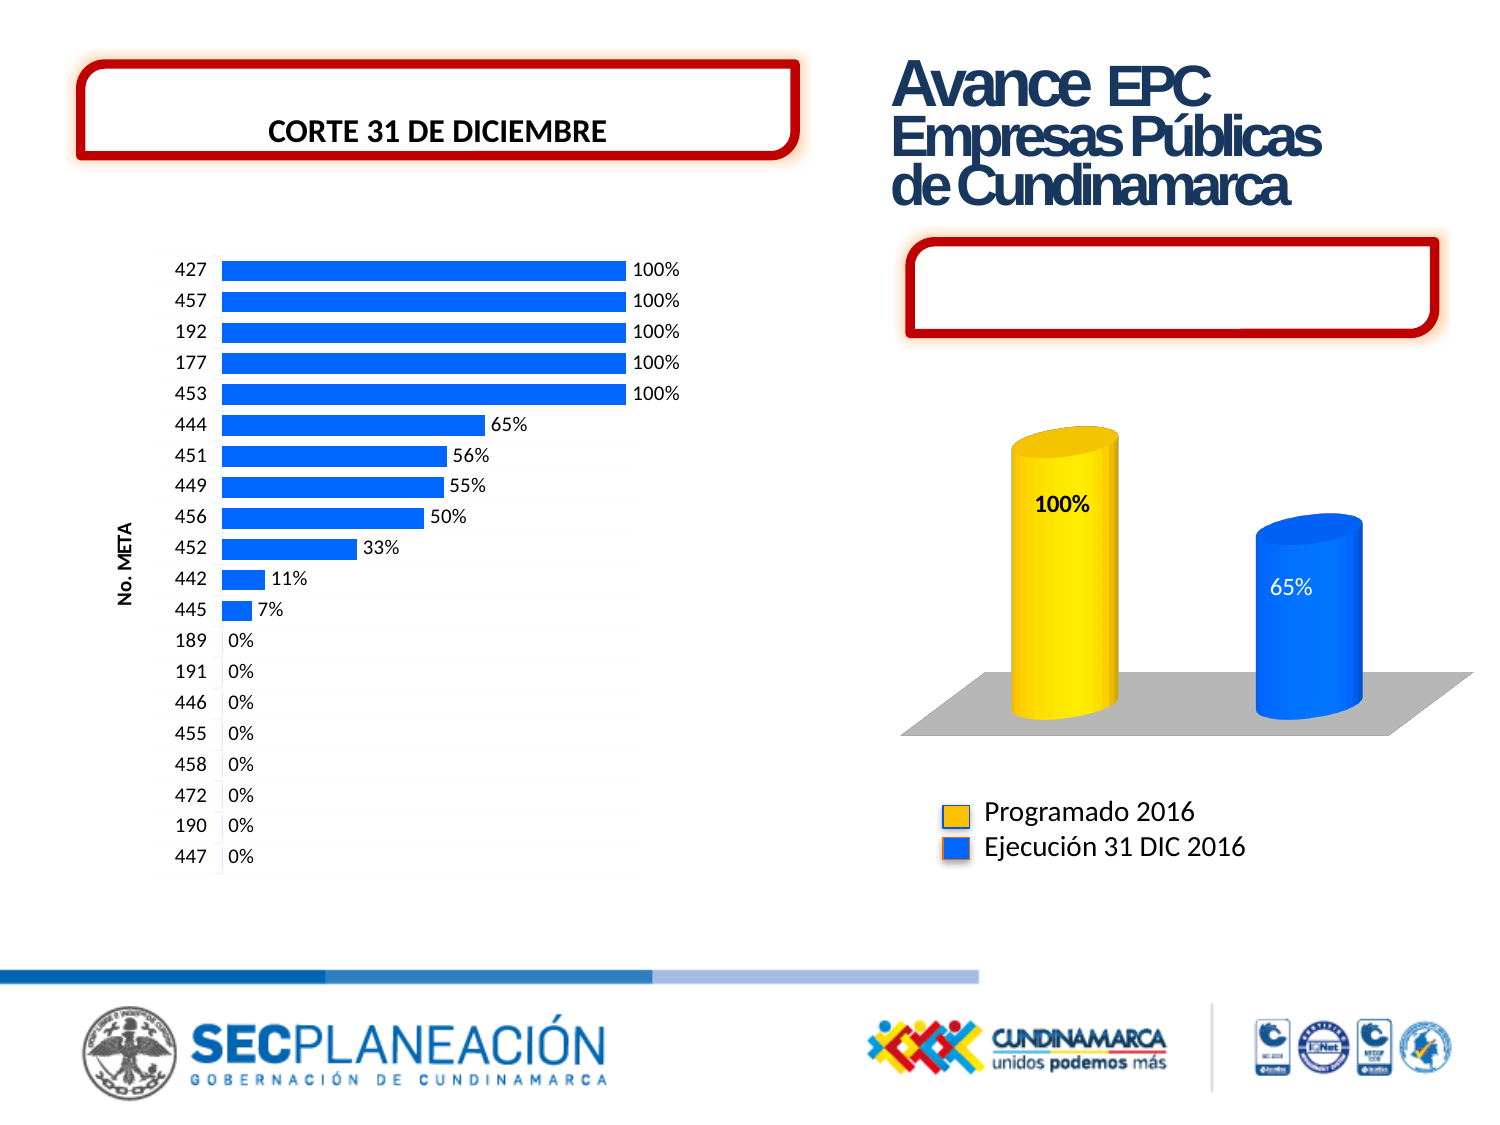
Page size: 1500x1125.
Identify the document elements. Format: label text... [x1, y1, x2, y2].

text_box AVANCE FÍSICO ENTIDAD [908, 239, 1437, 336]
picture [0, 0, 1500, 1125]
chart [102, 221, 681, 900]
chart [820, 370, 1500, 786]
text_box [942, 793, 1310, 871]
text_box AVANCE FÍSICO 2016 POR META CORTE 31 DE DICIEMBRE [78, 61, 798, 158]
text_box Avance EPC Empresas Públicas de Cundinamarca [876, 54, 1351, 279]
